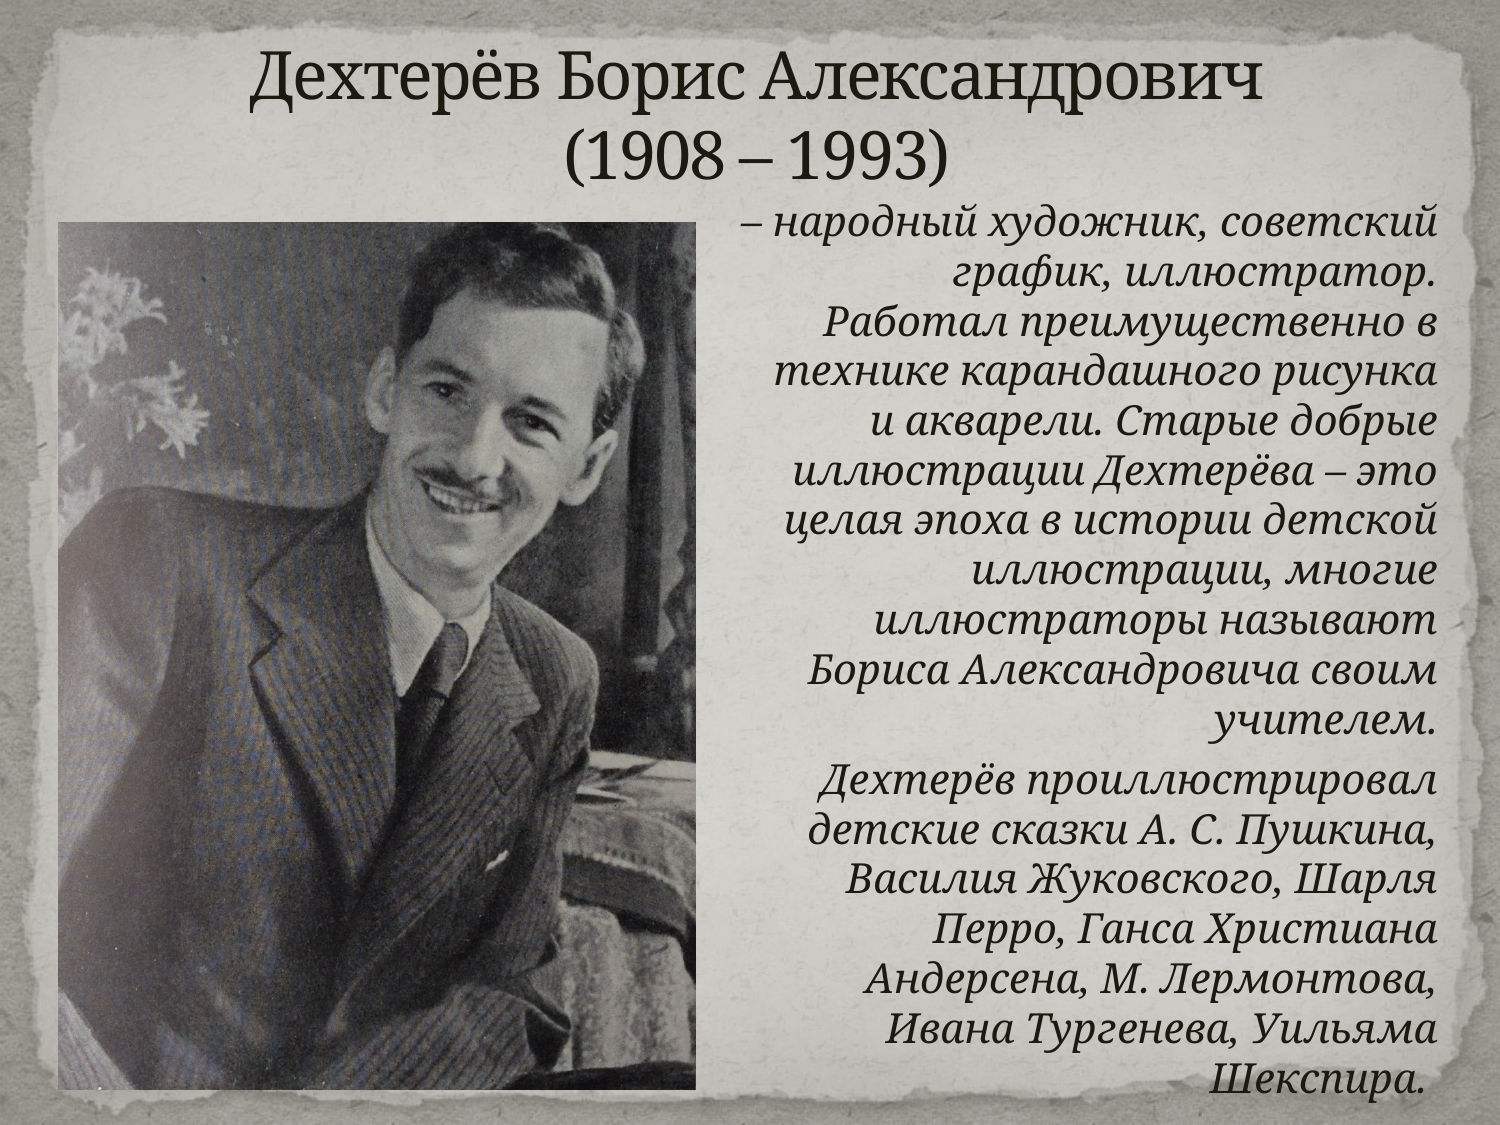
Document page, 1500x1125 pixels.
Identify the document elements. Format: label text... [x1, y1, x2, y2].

list – народный художник, советский график, иллюстратор. Работал преимущественно в технике карандашного рисунка и акварели. Старые добрые иллюстрации Дехтерёва – это целая эпоха в истории детской иллюстрации, многие иллюстраторы называют Бориса Александровича своим учителем. Дехтерёв проиллюстрировал детские сказки А. С. Пушкина, Василия Жуковского, Шарля Перро, Ганса Христиана Андерсена, М. Лермонтова, Ивана Тургенева, Уильяма Шекспира. [703, 187, 1454, 1125]
title Дехтерёв Борис Александрович (1908 – 1993) [81, 0, 1433, 200]
picture [58, 222, 696, 1090]
